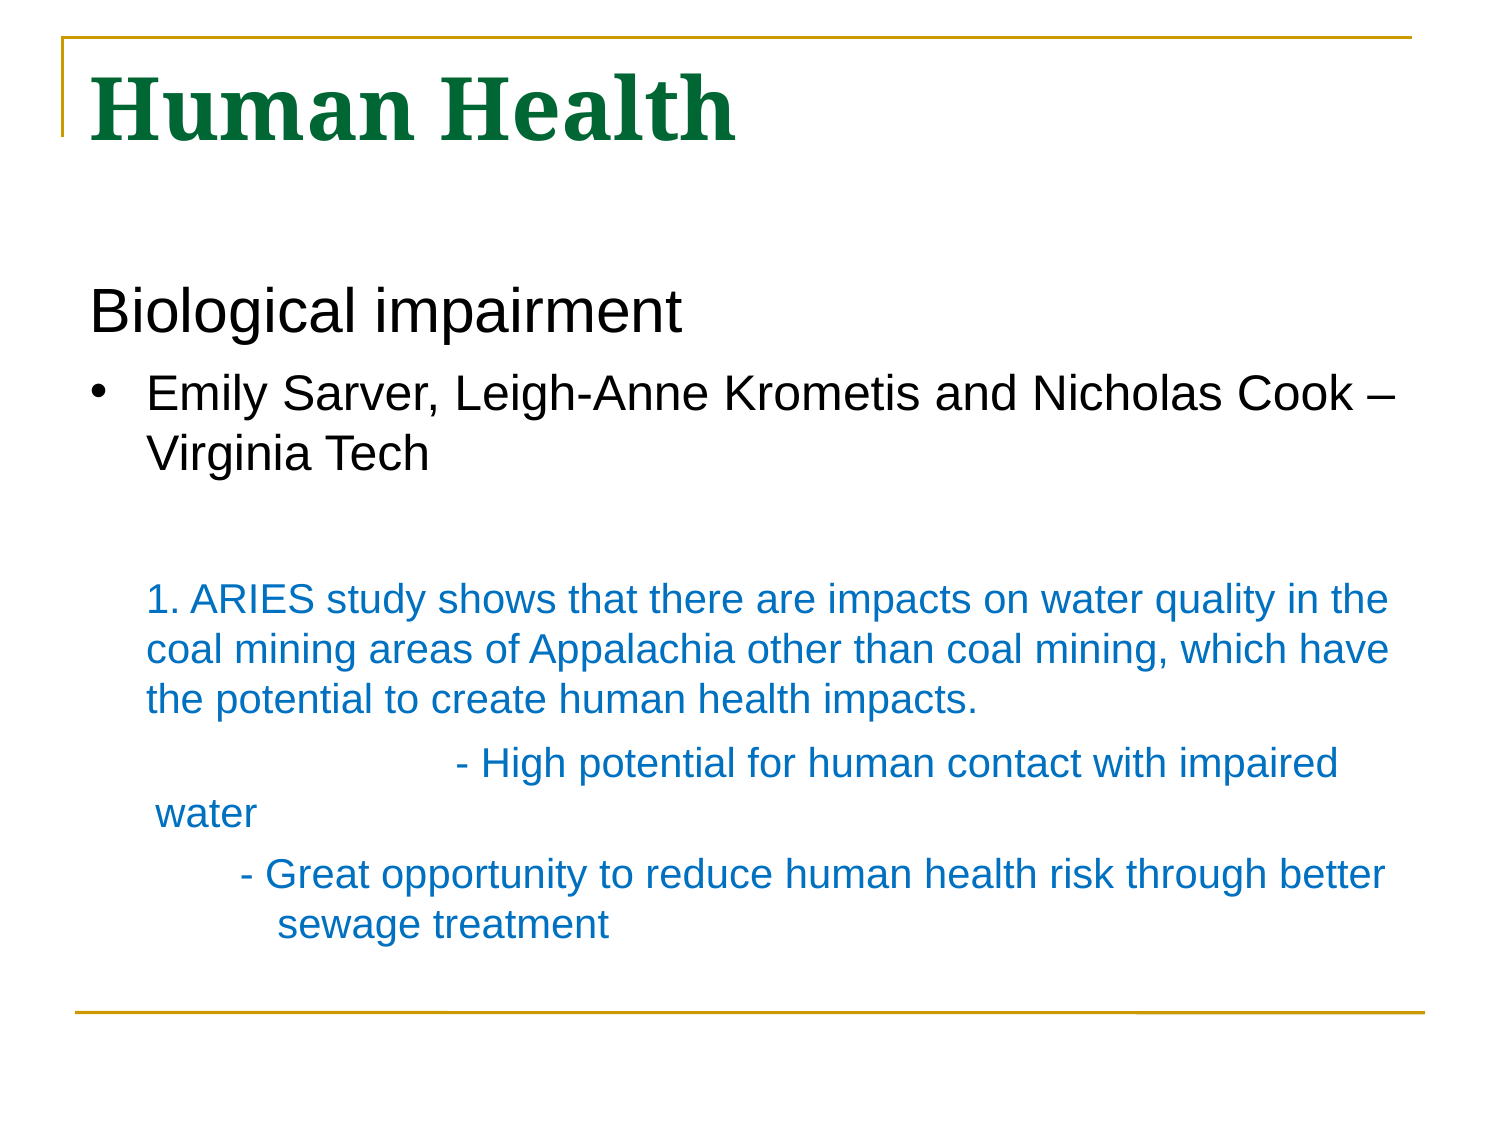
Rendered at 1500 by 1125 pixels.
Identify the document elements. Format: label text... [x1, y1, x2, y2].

title Human Health [74, 45, 1425, 233]
list Biological impairment Emily Sarver, Leigh-Anne Krometis and Nicholas Cook – Virginia Tech 1. ARIES study shows that there are impacts on water quality in the coal mining areas of Appalachia other than coal mining, which have the potential to create human health impacts. - High potential for human contact with impaired water - Great opportunity to reduce human health risk through better sewage treatment [74, 262, 1425, 985]
